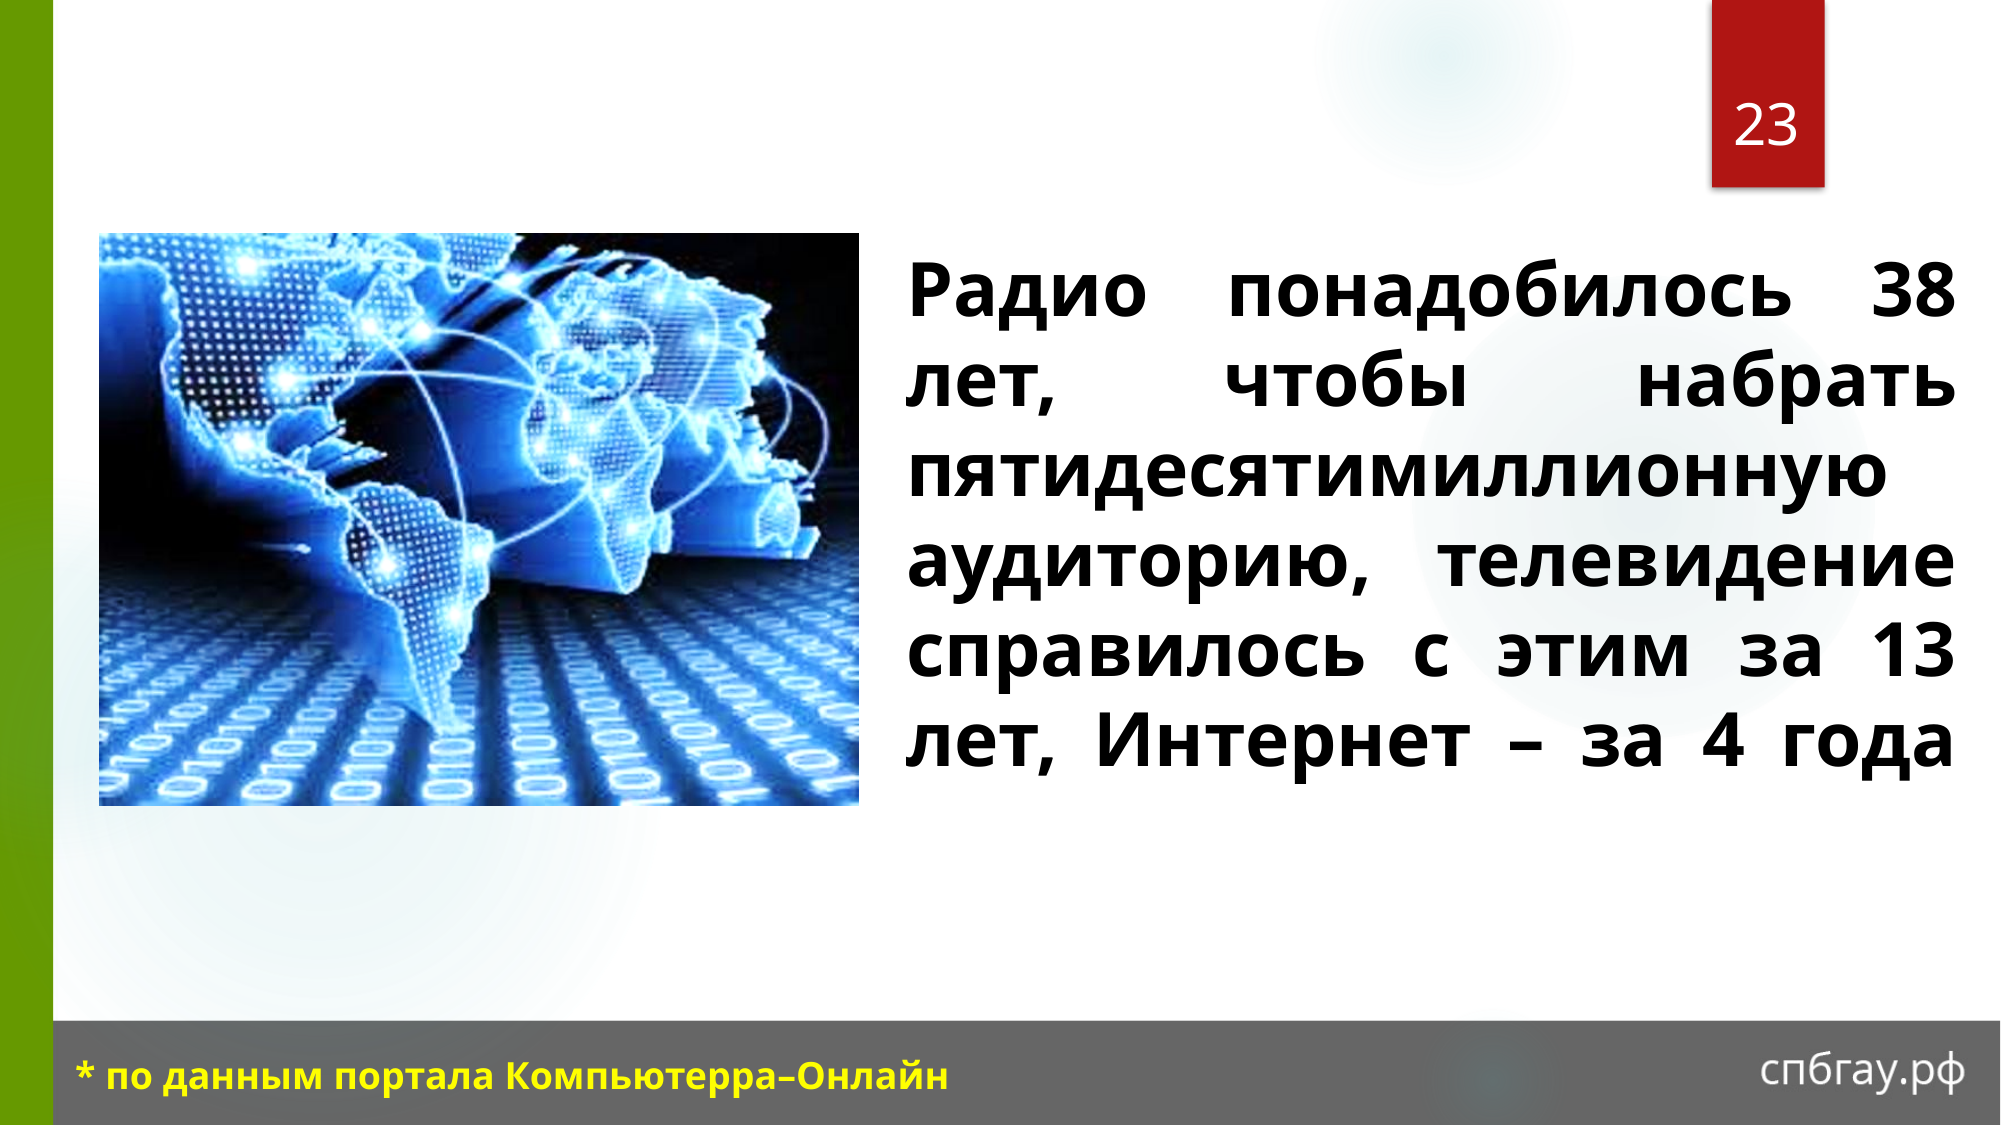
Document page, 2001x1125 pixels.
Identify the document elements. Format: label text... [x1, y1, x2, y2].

slide_number 23 [1698, 48, 1836, 175]
picture [0, 0, 2001, 1125]
text_box Радио понадобилось 38 лет, чтобы набрать пятидесятимиллионную аудиторию, телевидение справилось с этим за 13 лет, Интернет – за 4 года [891, 234, 1973, 970]
text_box * по данным портала Компьютерра–Онлайн [60, 999, 1337, 1105]
